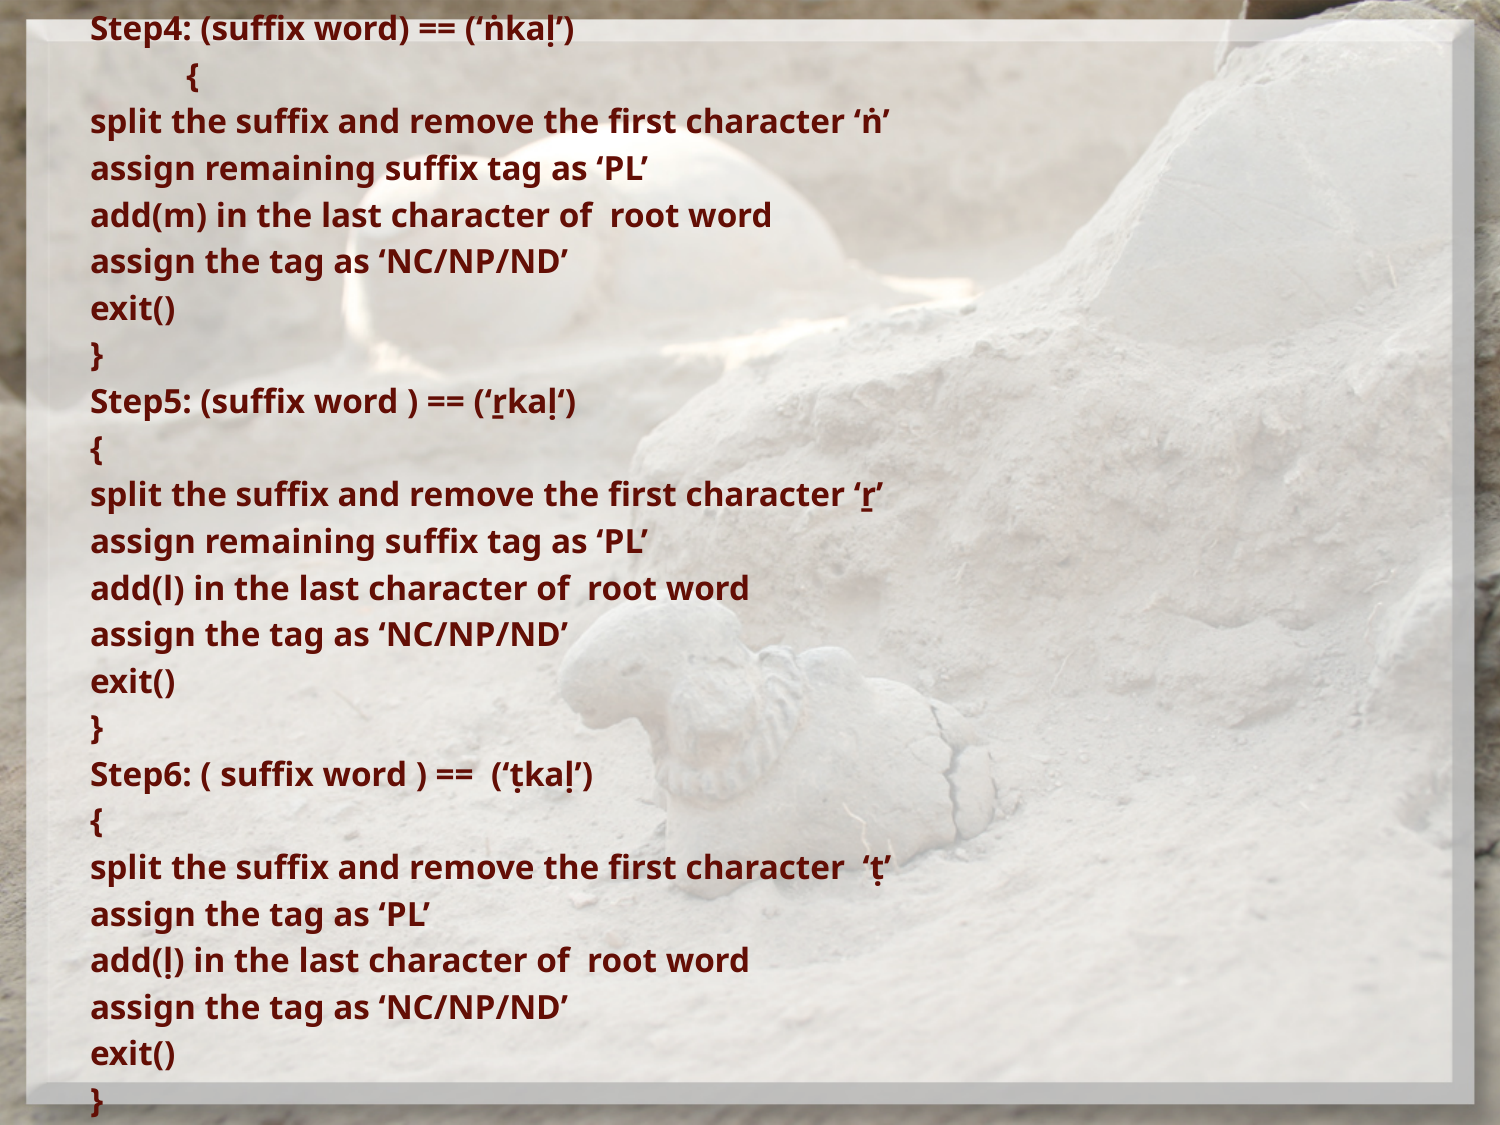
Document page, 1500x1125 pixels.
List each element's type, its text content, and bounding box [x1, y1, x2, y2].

list Step4: (suffix word) == (‘ṅkaḷ’) { split the suffix and remove the first character ‘ṅ’ assign remaining suffix tag as ‘PL’ add(m) in the last character of root word assign the tag as ‘NC/NP/ND’ exit() } Step5: (suffix word ) == (‘ṟkaḷ‘) { split the suffix and remove the first character ‘ṟ’ assign remaining suffix tag as ‘PL’ add(l) in the last character of root word assign the tag as ‘NC/NP/ND’ exit() } Step6: ( suffix word ) == (‘ṭkaḷ’) { split the suffix and remove the first character ‘ṭ’ assign the tag as ‘PL’ add(ḷ) in the last character of root word assign the tag as ‘NC/NP/ND’ exit() } [75, 0, 1425, 763]
